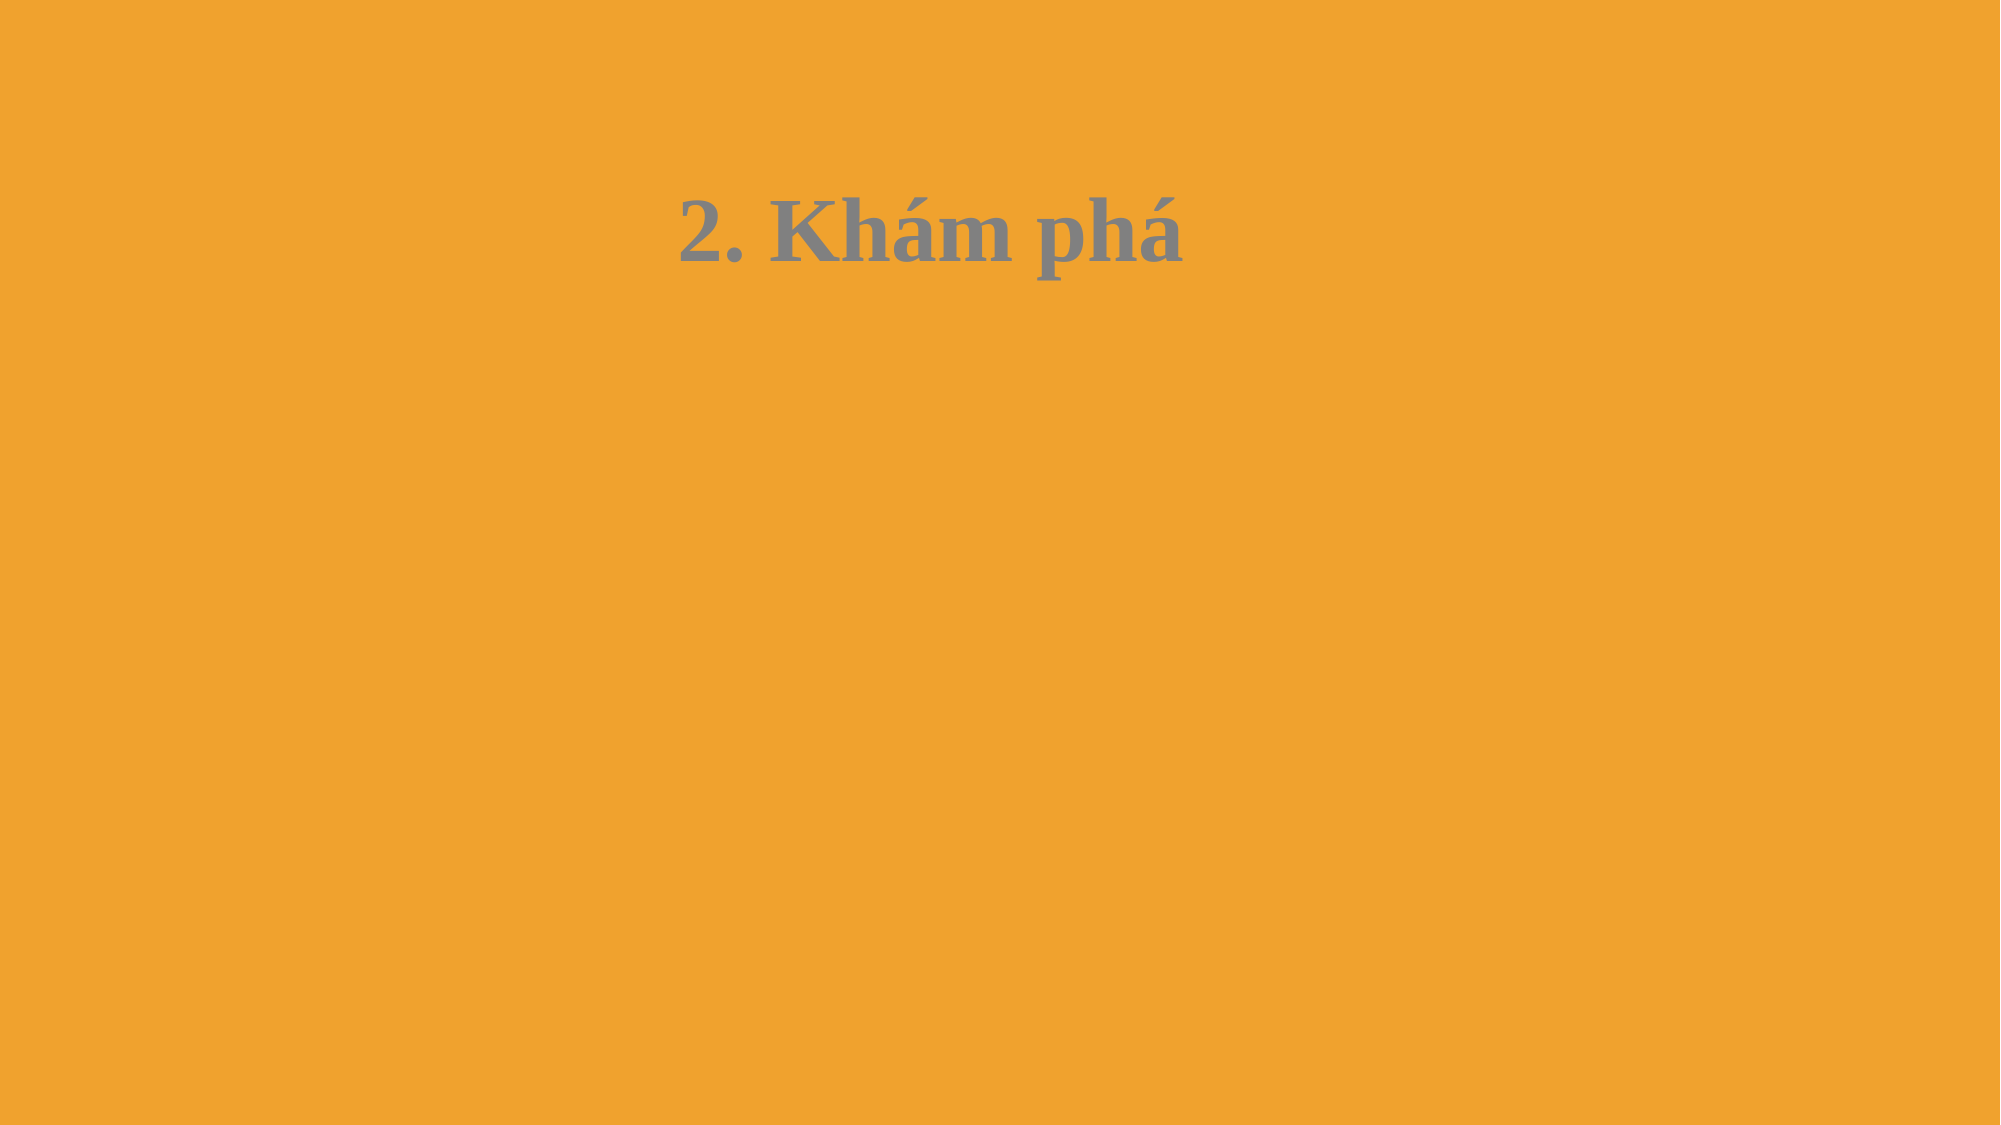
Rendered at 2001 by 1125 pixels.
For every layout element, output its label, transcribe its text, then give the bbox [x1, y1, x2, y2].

subtitle 2. Khám phá [174, 179, 1689, 450]
